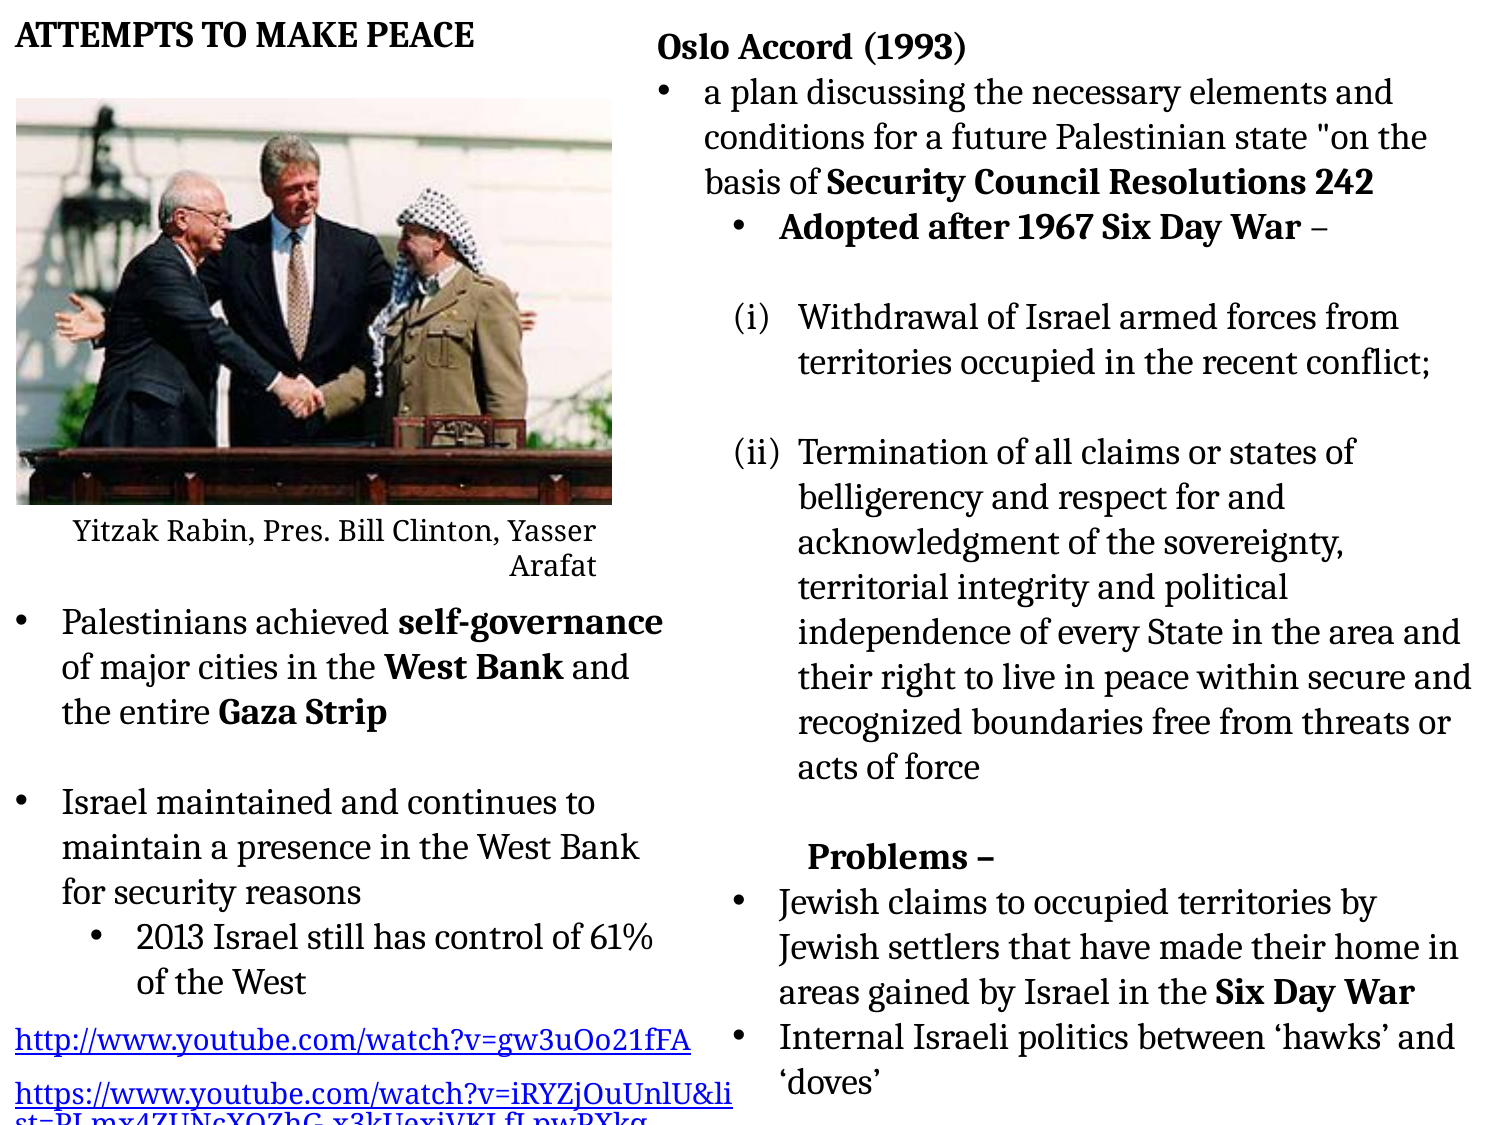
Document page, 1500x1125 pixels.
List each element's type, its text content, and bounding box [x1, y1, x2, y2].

text_box Oslo Accord (1993) a plan discussing the necessary elements and conditions for a future Palestinian state "on the basis of Security Council Resolutions 242 Adopted after 1967 Six Day War – Withdrawal of Israel armed forces from territories occupied in the recent conflict; Termination of all claims or states of belligerency and respect for and acknowledgment of the sovereignty, territorial integrity and political independence of every State in the area and their right to live in peace within secure and recognized boundaries free from threats or acts of force Problems – Jewish claims to occupied territories by Jewish settlers that have made their home in areas gained by Israel in the Six Day War Internal Israeli politics between ‘hawks’ and ‘doves’ [642, 14, 1500, 1110]
text_box http://www.youtube.com/watch?v=gw3uOo21fFA https://www.youtube.com/watch?v=iRYZjOuUnlU&list=PLmx4ZUNcXQZhG-x3kUexiVKLfLpwPXkq_ [0, 1014, 750, 1125]
text_box Palestinians achieved self-governance of major cities in the West Bank and the entire Gaza Strip Israel maintained and continues to maintain a presence in the West Bank for security reasons 2013 Israel still has control of 61% of the West [0, 589, 687, 1010]
picture [16, 97, 612, 505]
text_box ATTEMPTS TO MAKE PEACE [0, 2, 1478, 63]
text_box Yitzak Rabin, Pres. Bill Clinton, Yasser Arafat [0, 504, 612, 590]
